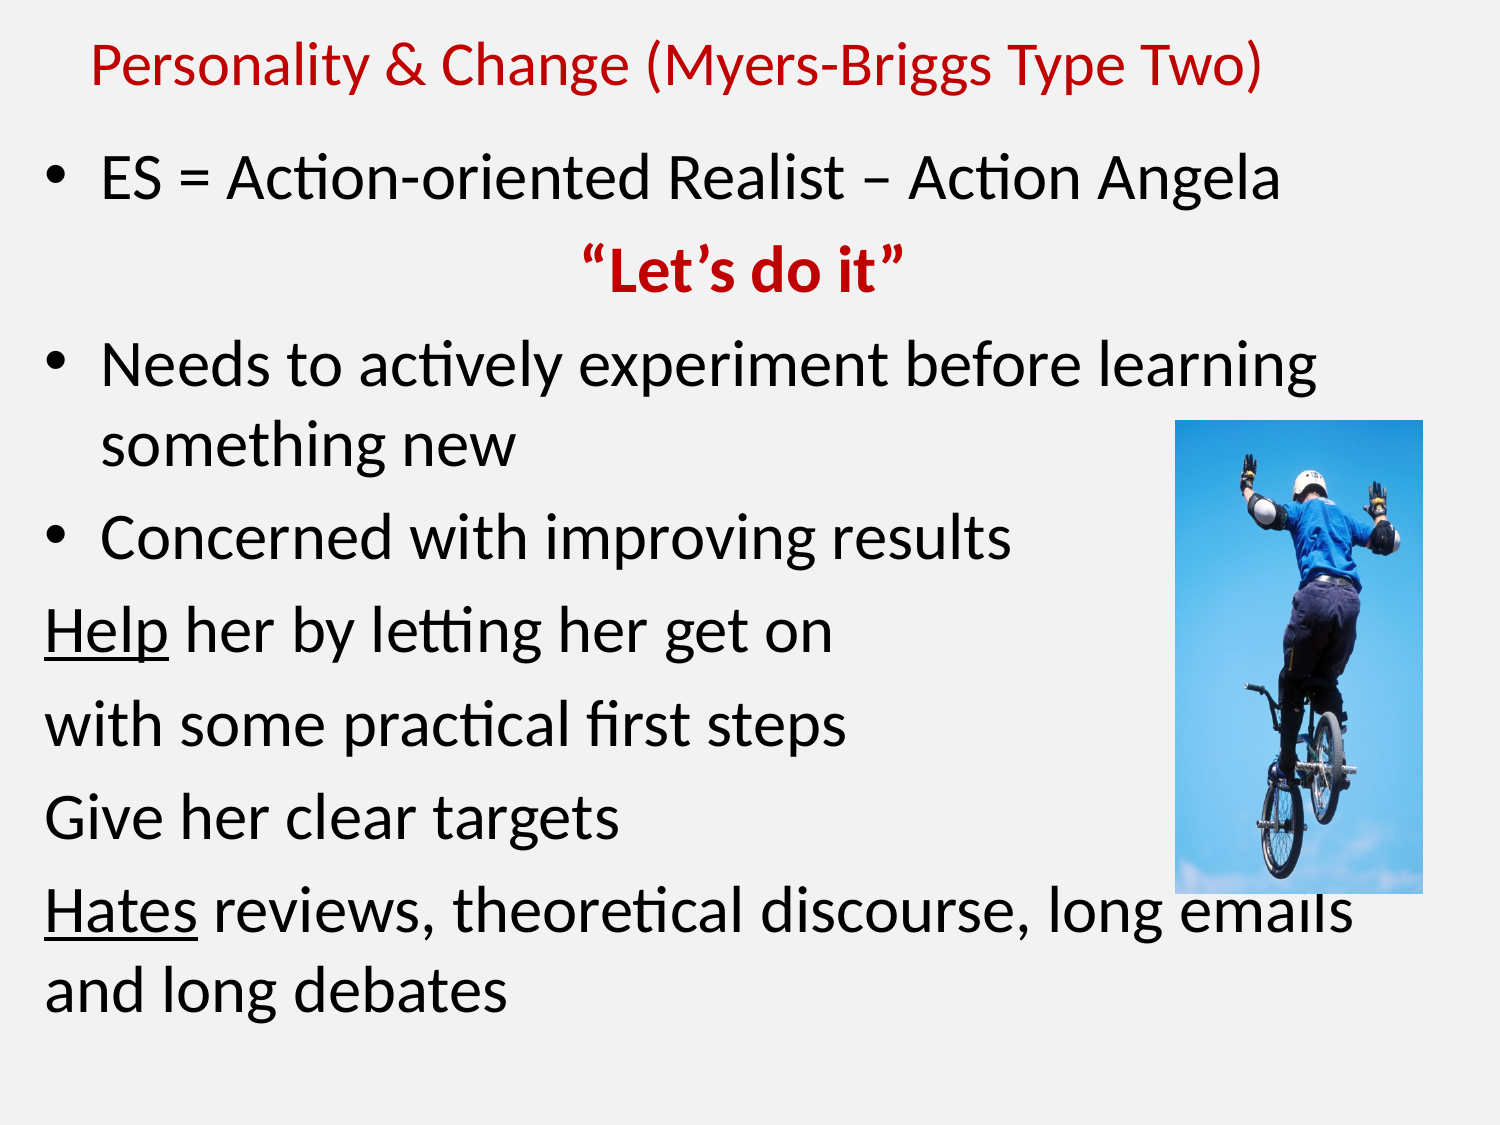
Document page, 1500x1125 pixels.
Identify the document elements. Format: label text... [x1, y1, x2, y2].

list ES = Action-oriented Realist – Action Angela “Let’s do it” Needs to actively experiment before learning something new Concerned with improving results Help her by letting her get on with some practical first steps Give her clear targets Hates reviews, theoretical discourse, long emails and long debates [29, 125, 1459, 1088]
title Personality & Change (Myers-Briggs Type Two) [74, 0, 1426, 125]
picture [1174, 420, 1423, 894]
